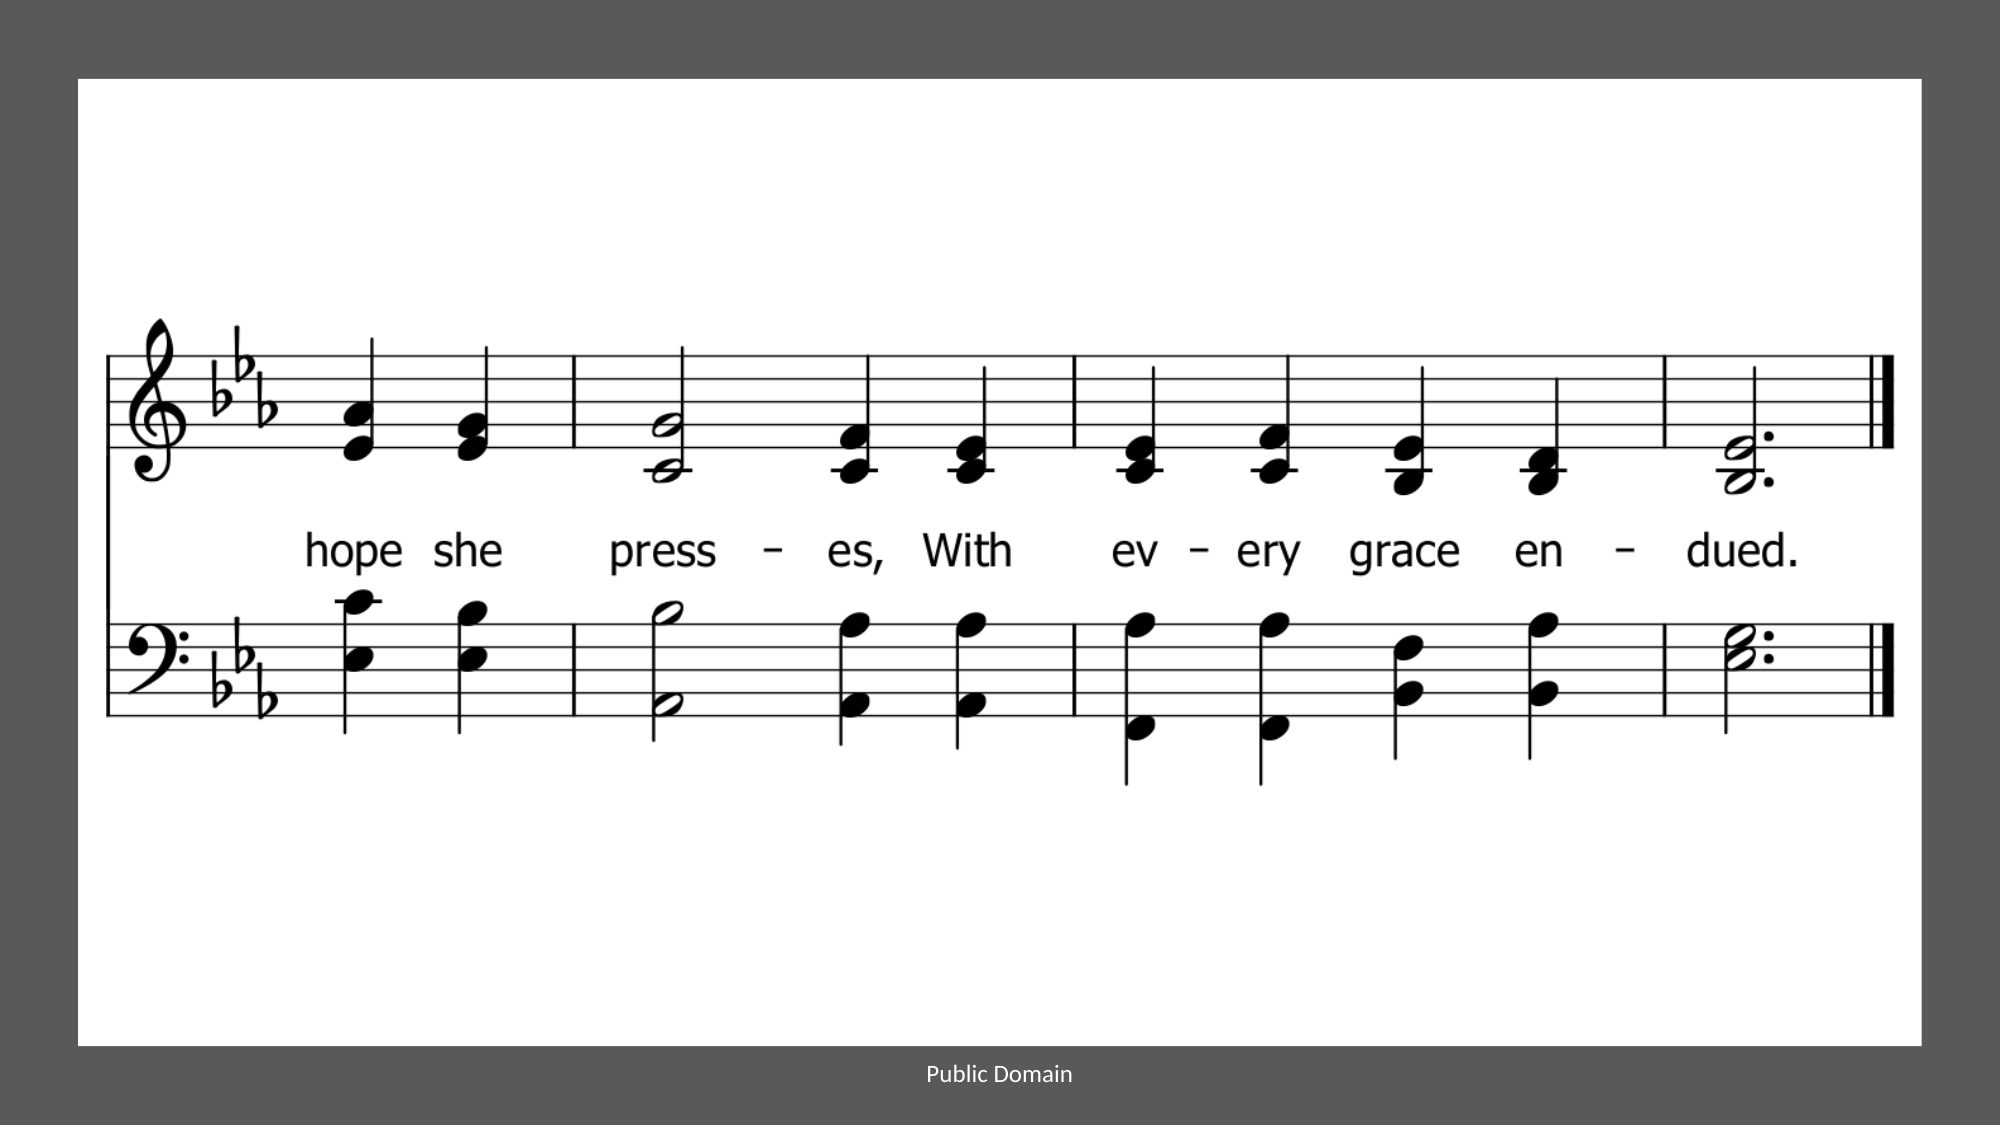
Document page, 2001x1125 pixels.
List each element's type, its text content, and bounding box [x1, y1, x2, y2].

footer Public Domain [662, 1042, 1338, 1103]
text_box [77, 78, 1923, 1047]
text_box [0, 0, 2000, 1125]
picture [105, 311, 1895, 813]
